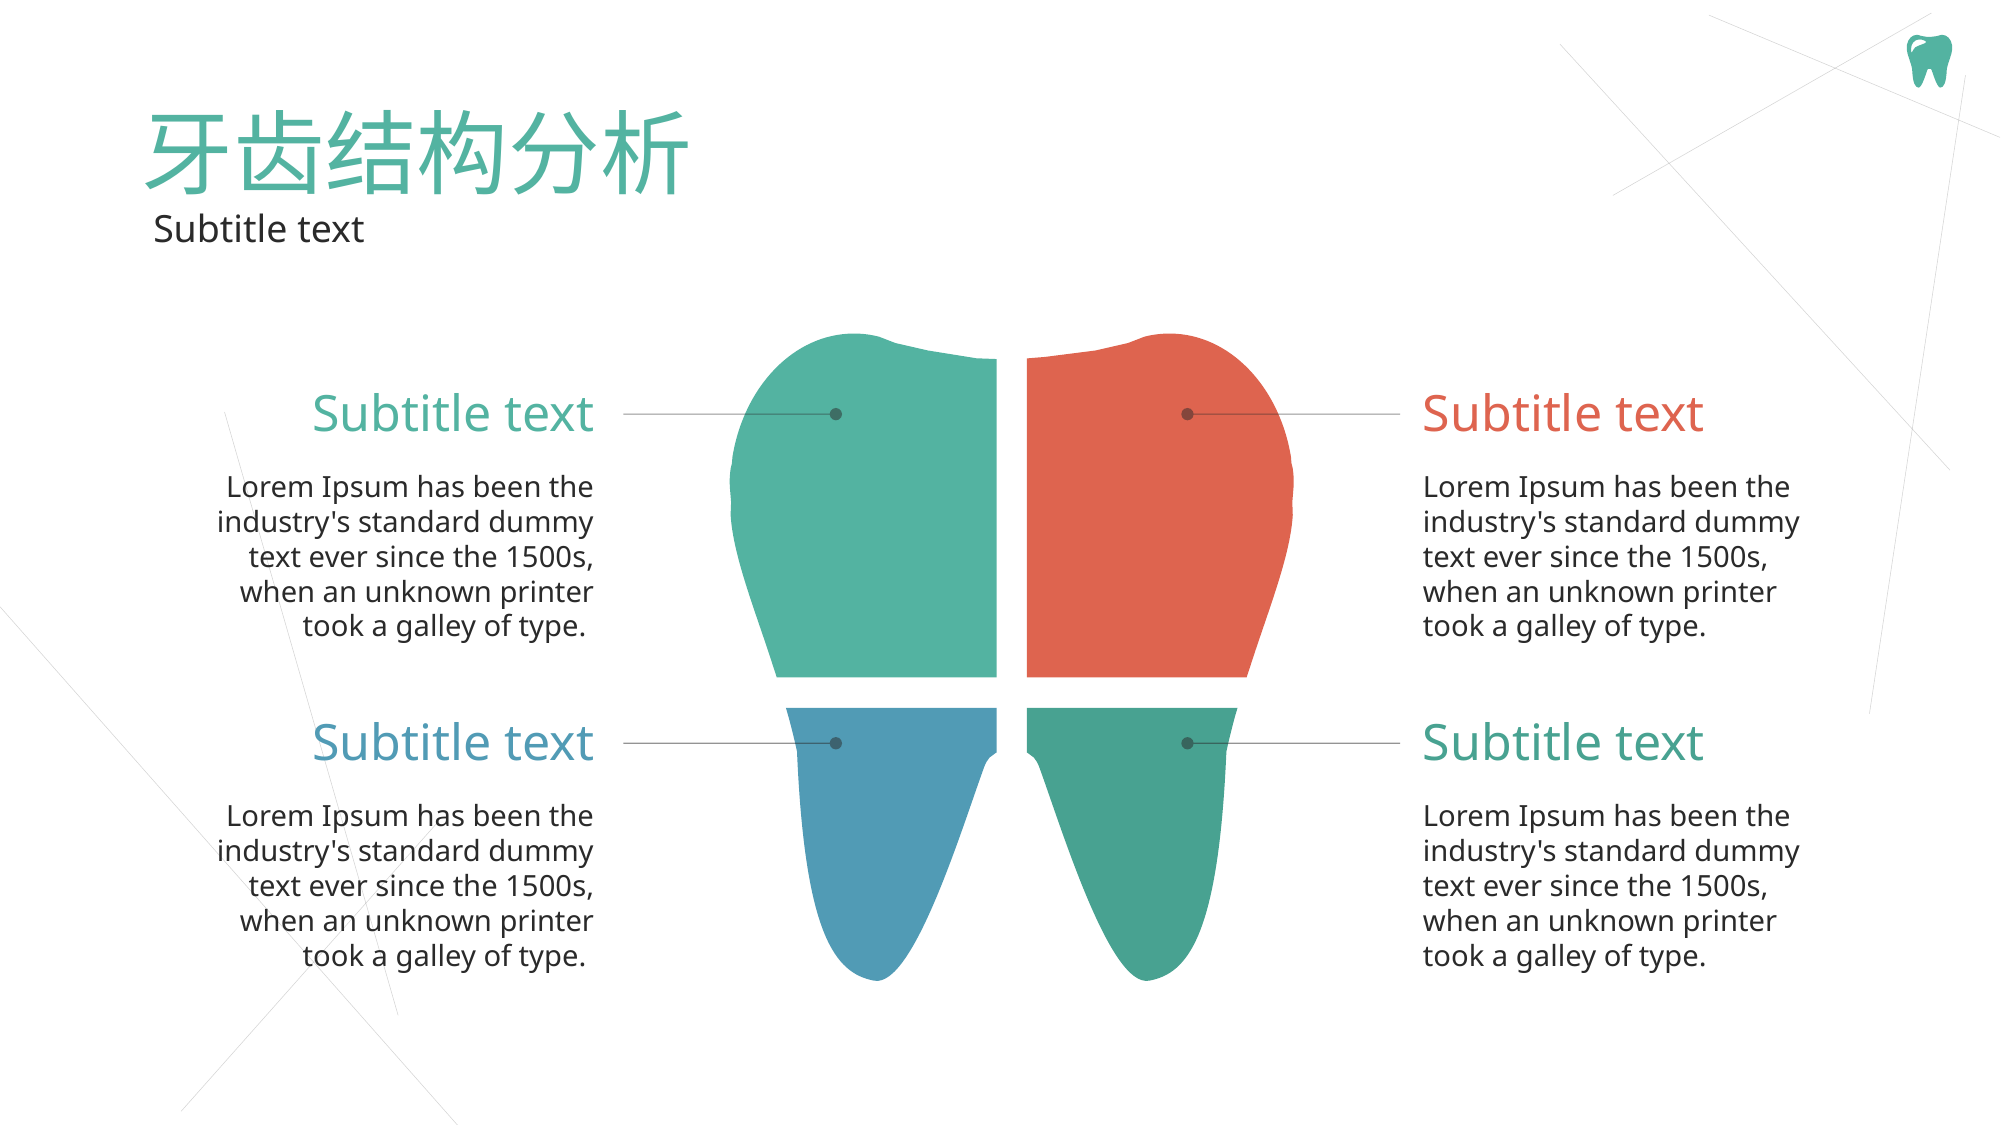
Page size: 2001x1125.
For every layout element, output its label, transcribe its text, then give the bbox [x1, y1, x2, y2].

text_box [728, 332, 998, 679]
list Subtitle text [138, 202, 1862, 262]
text_box Subtitle text [170, 373, 609, 449]
text_box [784, 706, 998, 982]
text_box Lorem Ipsum has been the industry's standard dummy text ever since the 1500s, when an unknown printer took a galley of type. [170, 789, 609, 980]
text_box [1025, 332, 1295, 679]
text_box Lorem Ipsum has been the industry's standard dummy text ever since the 1500s, when an unknown printer took a galley of type. [1408, 460, 1847, 651]
text_box [1025, 706, 1239, 982]
text_box Lorem Ipsum has been the industry's standard dummy text ever since the 1500s, when an unknown printer took a galley of type. [1408, 789, 1847, 980]
title 牙齿结构分析 [126, 59, 1851, 215]
text_box Subtitle text [1408, 373, 1847, 449]
text_box Subtitle text [1408, 703, 1847, 778]
text_box Lorem Ipsum has been the industry's standard dummy text ever since the 1500s, when an unknown printer took a galley of type. [170, 460, 609, 651]
text_box Subtitle text [170, 703, 609, 778]
